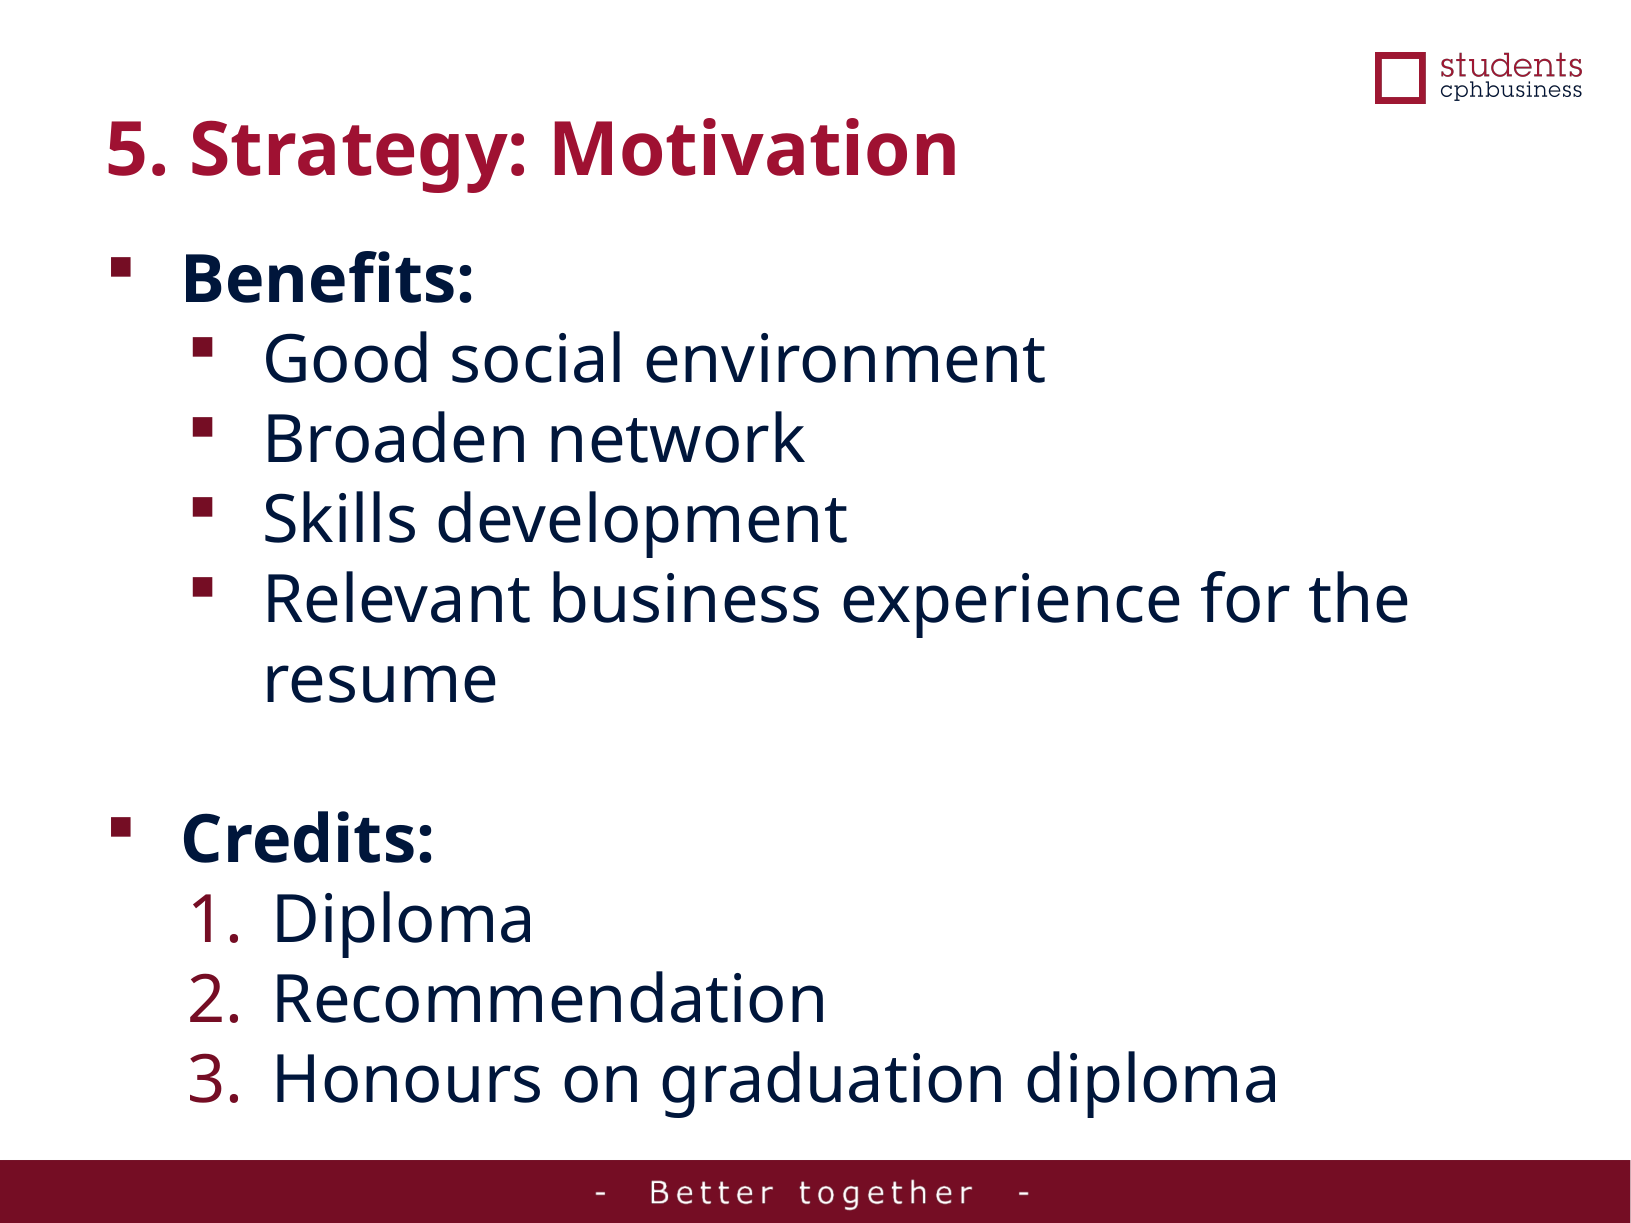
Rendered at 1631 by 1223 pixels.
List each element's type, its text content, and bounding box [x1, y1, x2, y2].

text_box Benefits: Good social environment Broaden network Skills development Relevant business experience for the resume Credits: Diploma Recommendation Honours on graduation diploma [90, 228, 1606, 1156]
picture [1375, 52, 1582, 93]
list 5. Strategy: Motivation [91, 93, 1585, 204]
picture [0, 1156, 1631, 1223]
